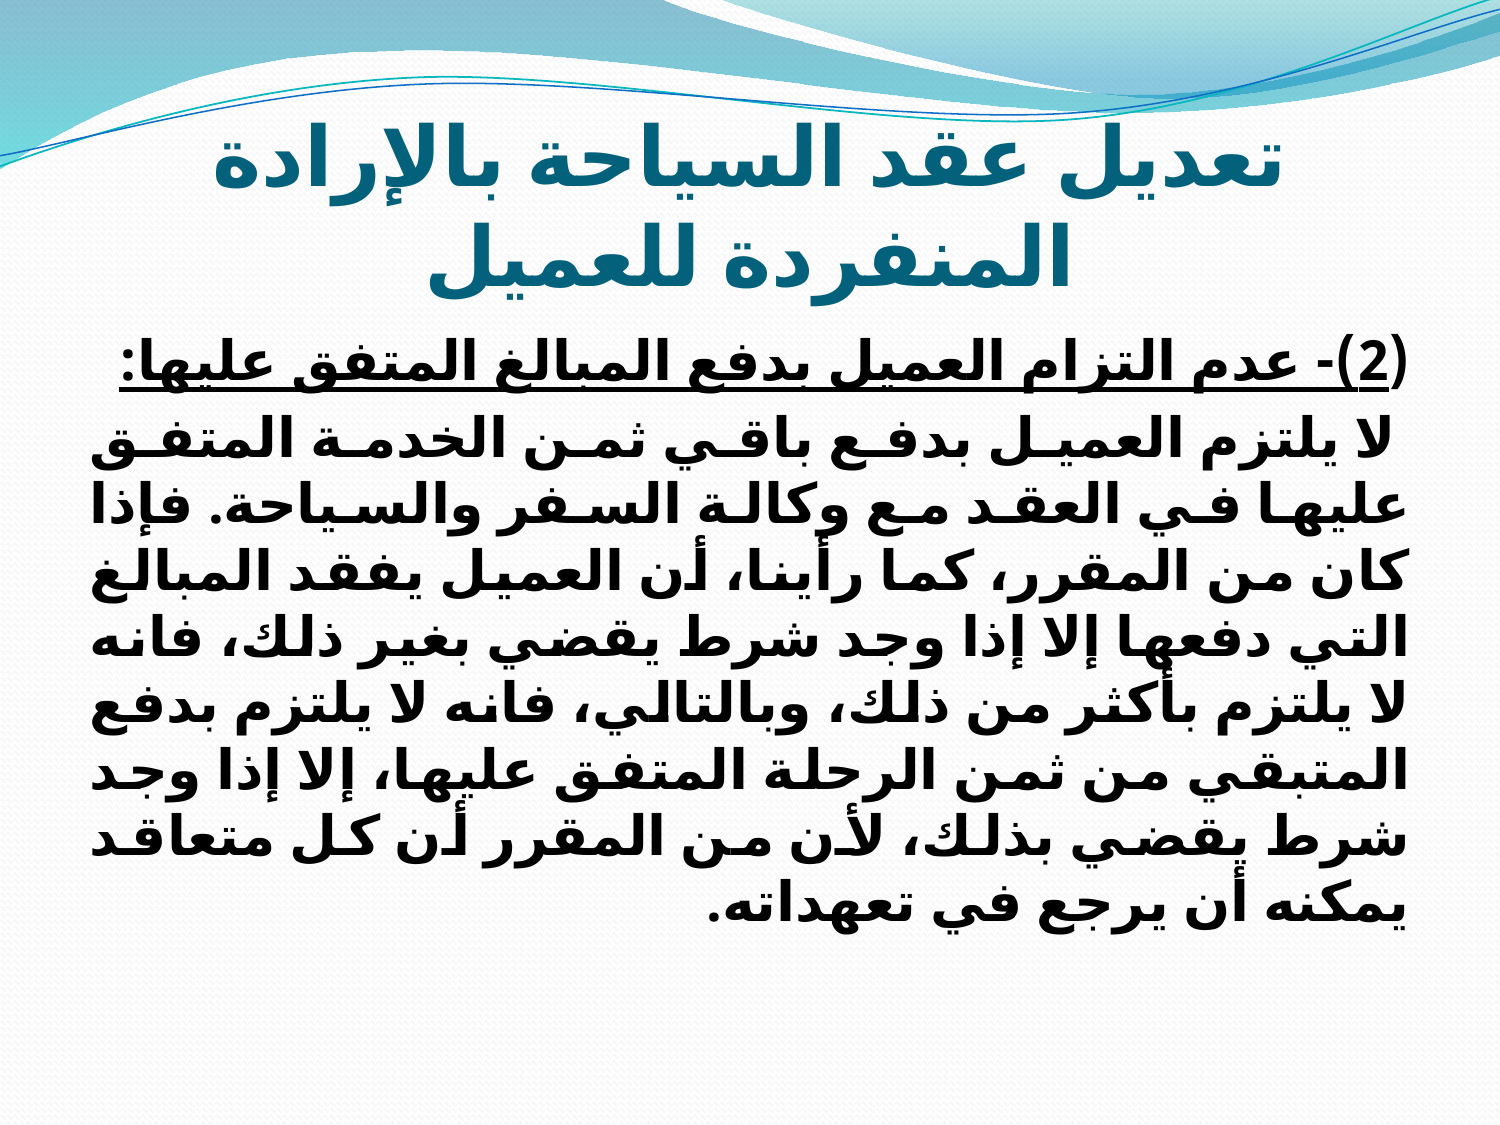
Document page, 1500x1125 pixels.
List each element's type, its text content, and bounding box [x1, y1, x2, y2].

title تعديل عقد السياحة بالإرادة المنفردة للعميل [75, 115, 1425, 303]
list (2)- عدم التزام العميل بدفع المبالغ المتفق عليها: لا يلتزم العميل بدفع باقي ثمن الخدمة المتفق عليها في العقد مع وكالة السفر والسياحة. فإذا كان من المقرر، كما رأينا، أن العميل يفقد المبالغ التي دفعها إلا إذا وجد شرط يقضي بغير ذلك، فانه لا يلتزم بأكثر من ذلك، وبالتالي، فانه لا يلتزم بدفع المتبقي من ثمن الرحلة المتفق عليها، إلا إذا وجد شرط يقضي بذلك، لأن من المقرر أن كل متعاقد يمكنه أن يرجع في تعهداته. [75, 317, 1425, 1038]
